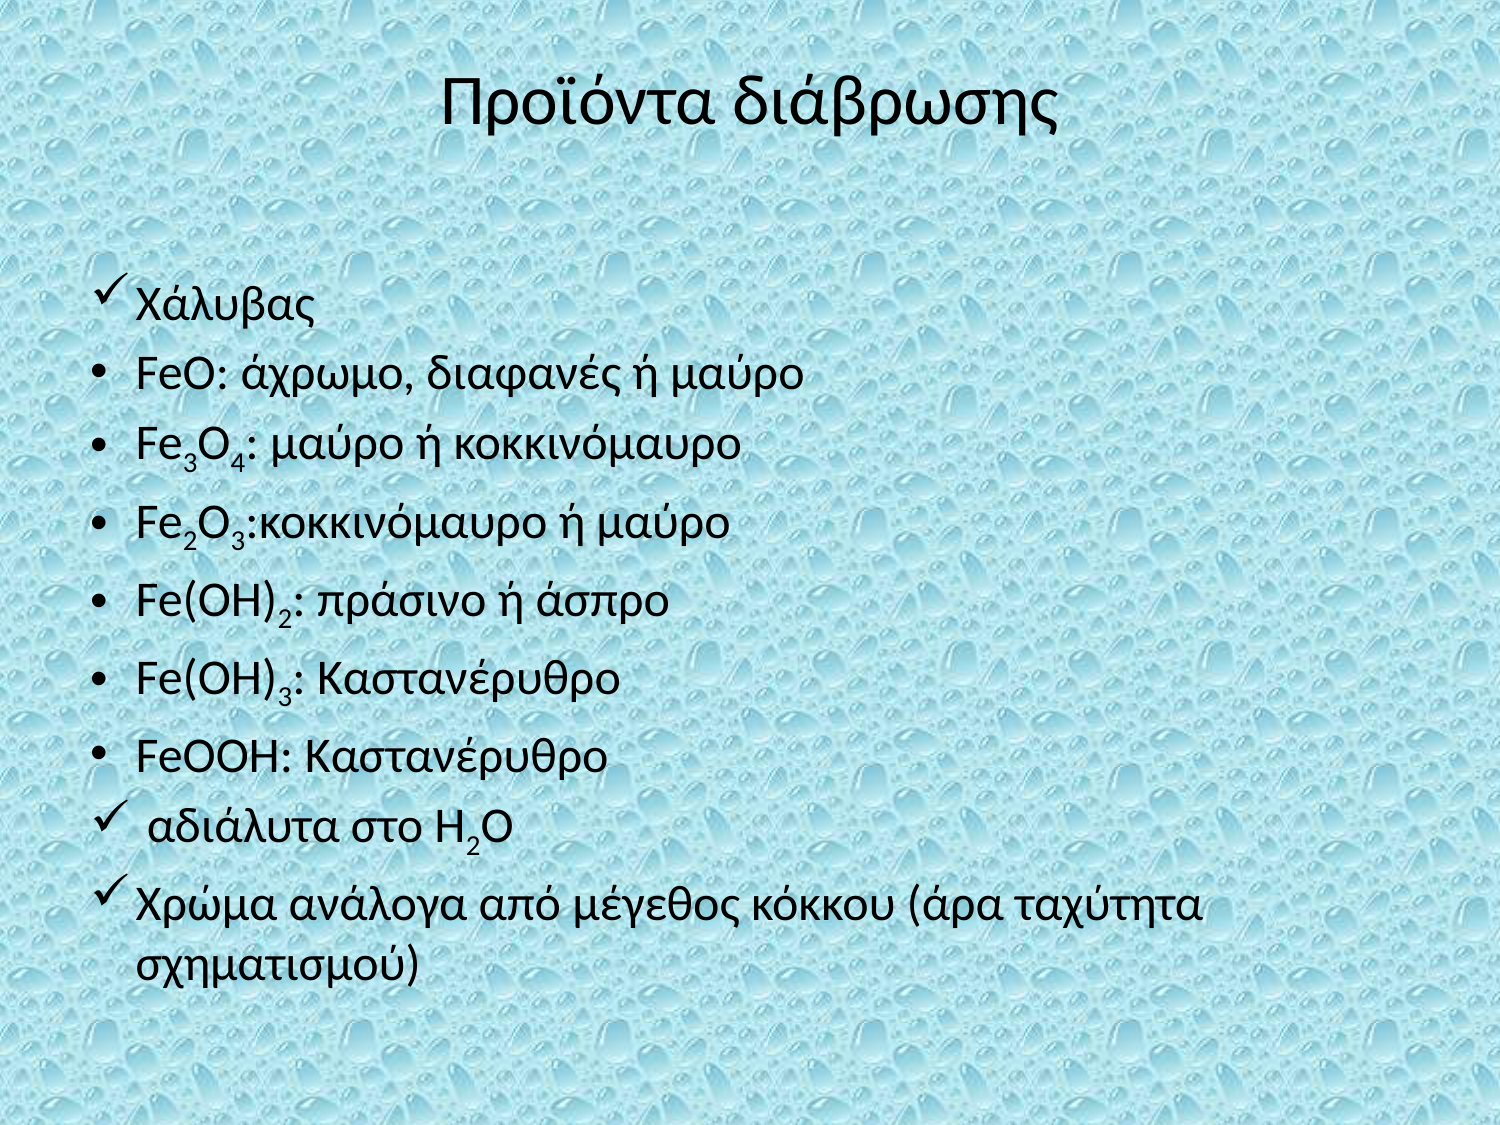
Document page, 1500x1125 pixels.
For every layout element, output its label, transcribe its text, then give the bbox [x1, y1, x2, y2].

title Προϊόντα διάβρωσης [75, 45, 1425, 233]
list Χάλυβας FeO: άχρωμο, διαφανές ή μαύρο Fe3O4: μαύρο ή κοκκινόμαυρο Fe2O3:κοκκινόμαυρο ή μαύρο Fe(OH)2: πράσινο ή άσπρο Fe(OH)3: Καστανέρυθρο FeOOH: Καστανέρυθρο αδιάλυτα στο Η2Ο Χρώμα ανάλογα από μέγεθος κόκκου (άρα ταχύτητα σχηματισμού) [75, 262, 1425, 1005]
picture [0, 0, 1500, 1125]
